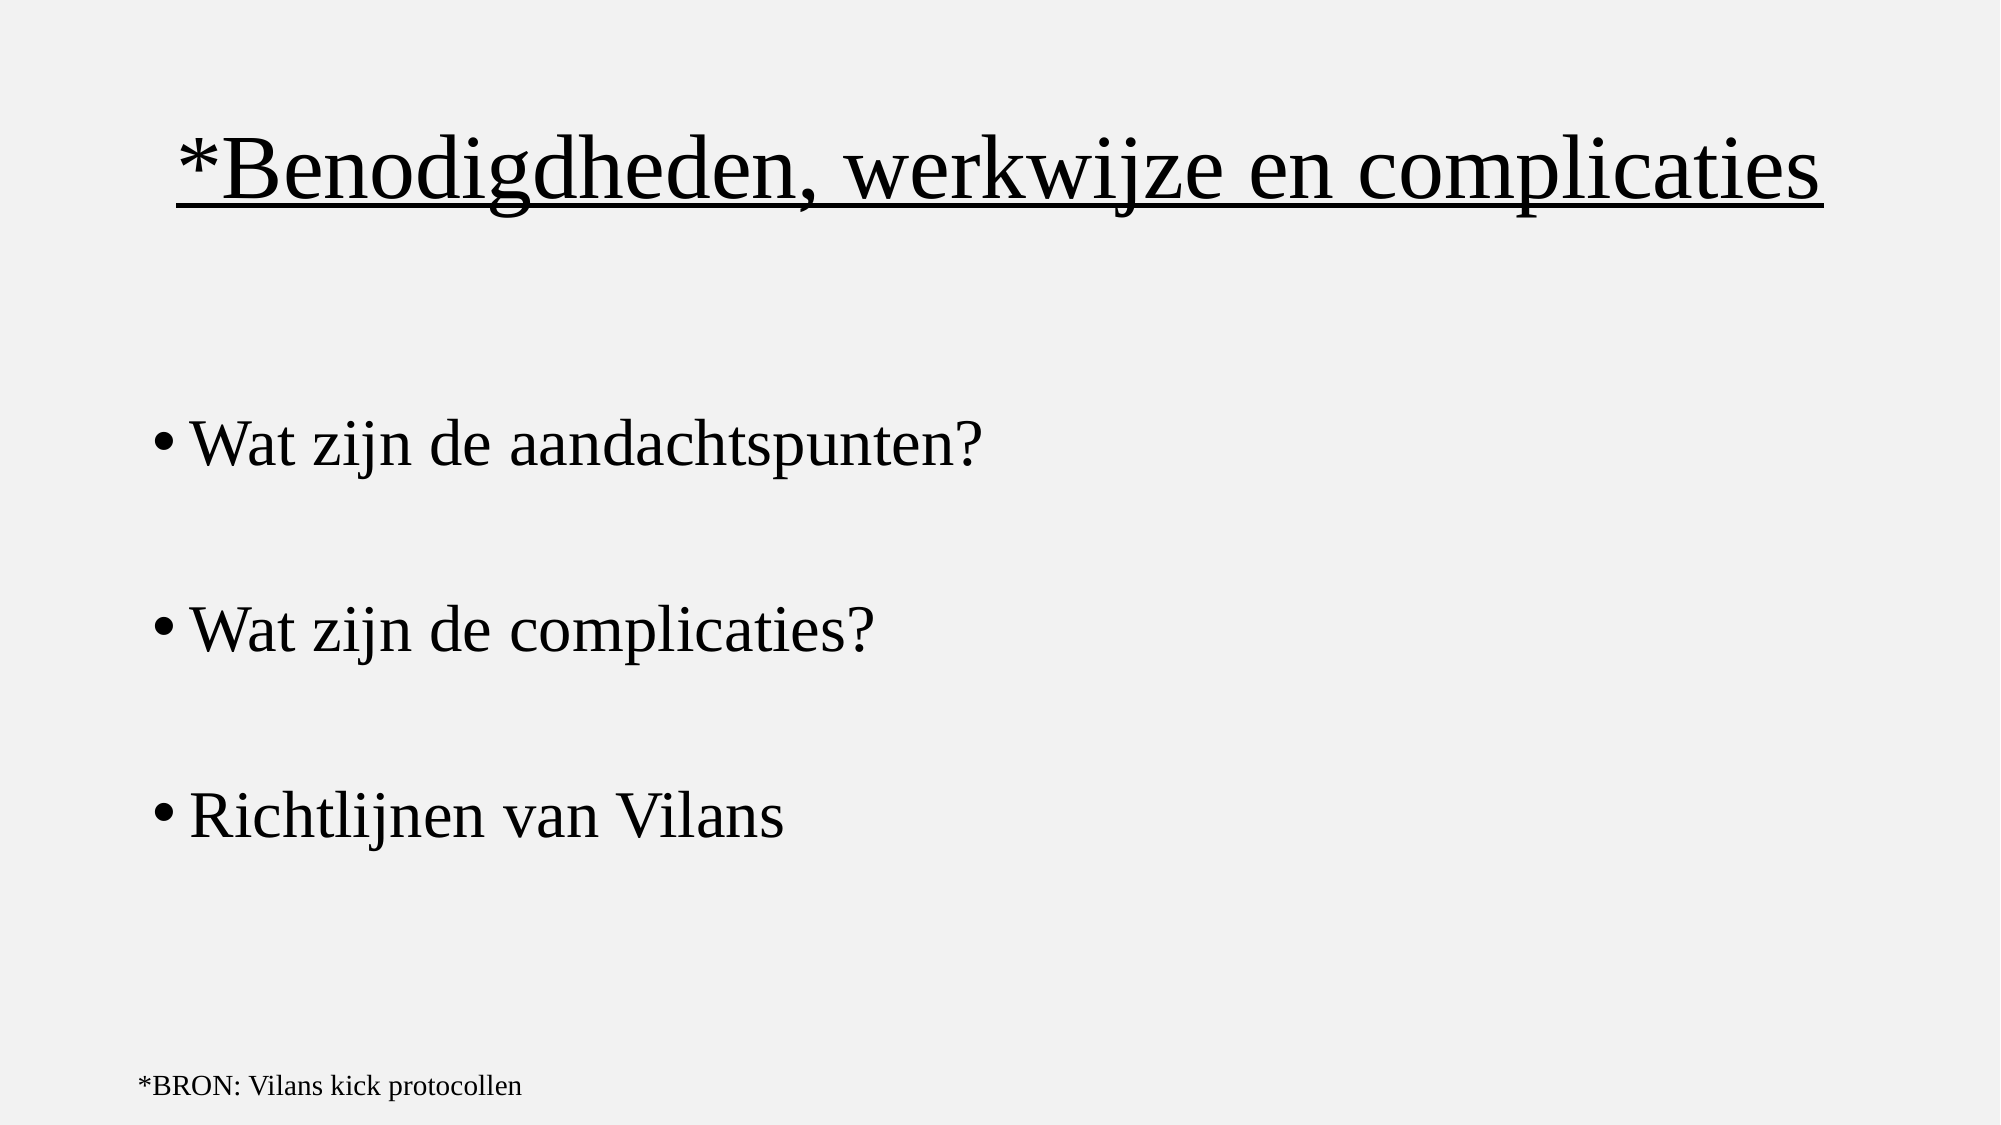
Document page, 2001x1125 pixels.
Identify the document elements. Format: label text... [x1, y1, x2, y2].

list Wat zijn de aandachtspunten? Wat zijn de complicaties? Richtlijnen van Vilans [137, 299, 1863, 1014]
title *Benodigdheden, werkwijze en complicaties [137, 59, 1863, 278]
text_box *BRON: Vilans kick protocollen [122, 1058, 618, 1109]
